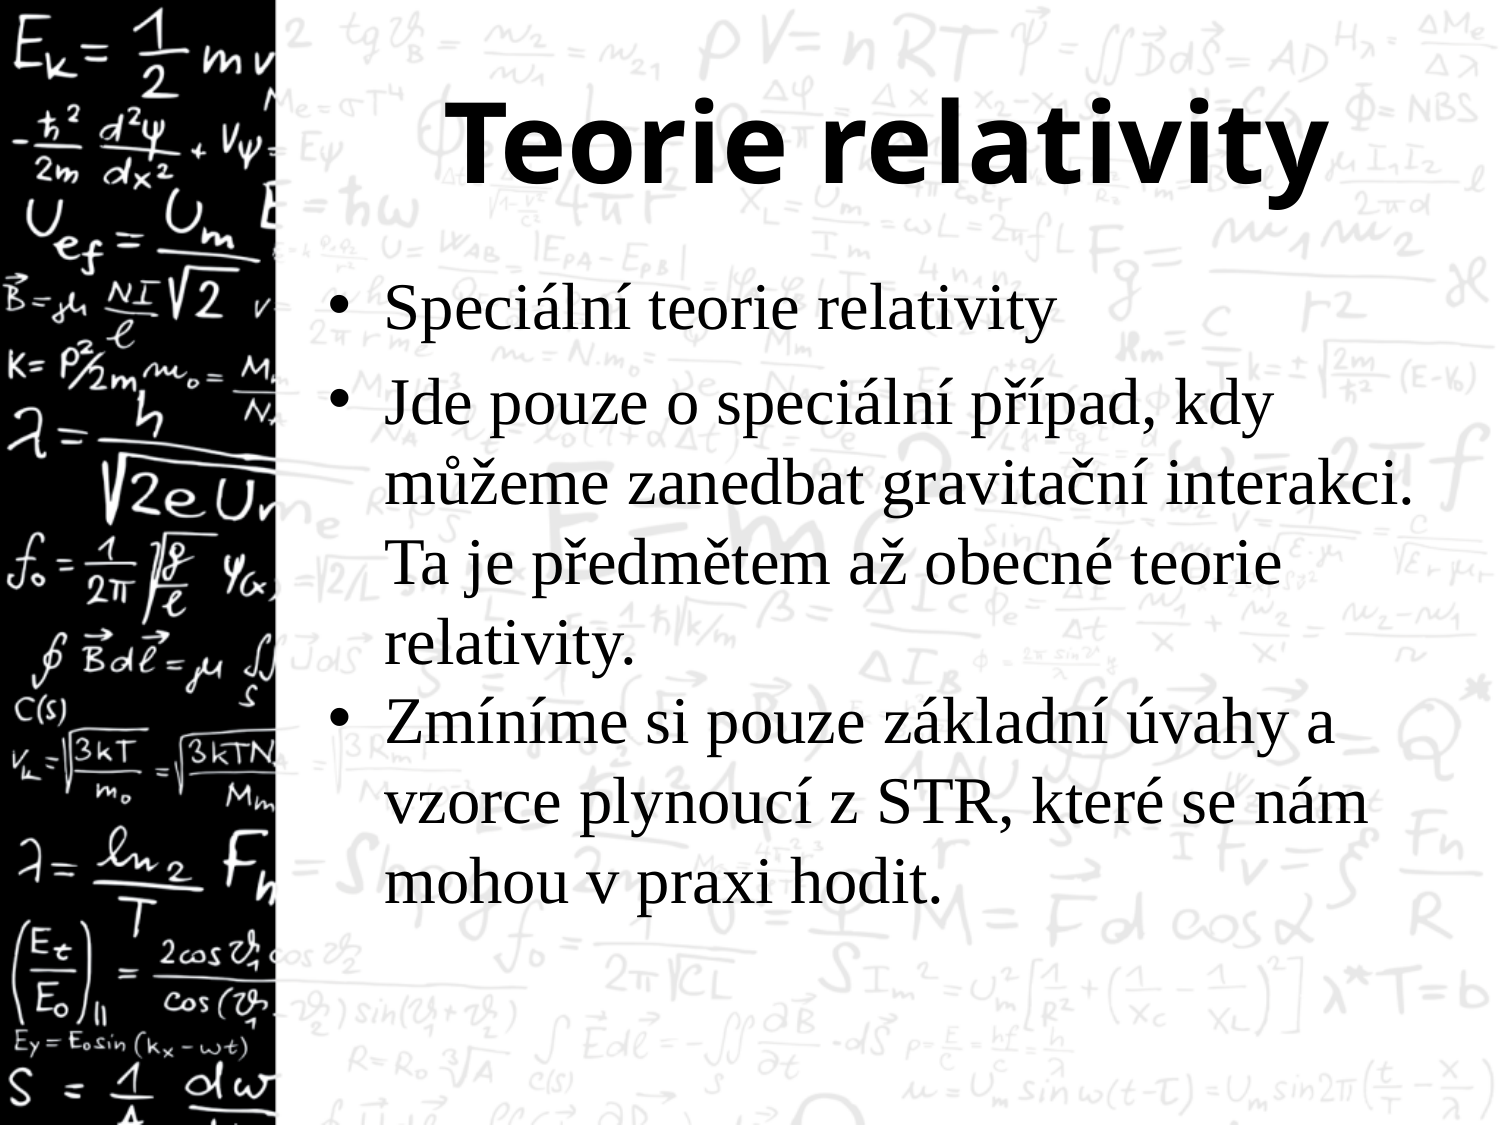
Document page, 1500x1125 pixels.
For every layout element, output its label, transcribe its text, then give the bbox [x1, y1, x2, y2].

picture [0, 0, 1500, 1125]
text_box Jde pouze o speciální případ, kdy můžeme zanedbat gravitační interakci. Ta je předmětem až obecné teorie relativity. [312, 349, 1463, 668]
title Teorie relativity [312, 45, 1461, 233]
text_box Zmíníme si pouze základní úvahy a vzorce plynoucí z STR, které se nám mohou v praxi hodit. [312, 668, 1463, 953]
list Speciální teorie relativity [312, 255, 1463, 349]
